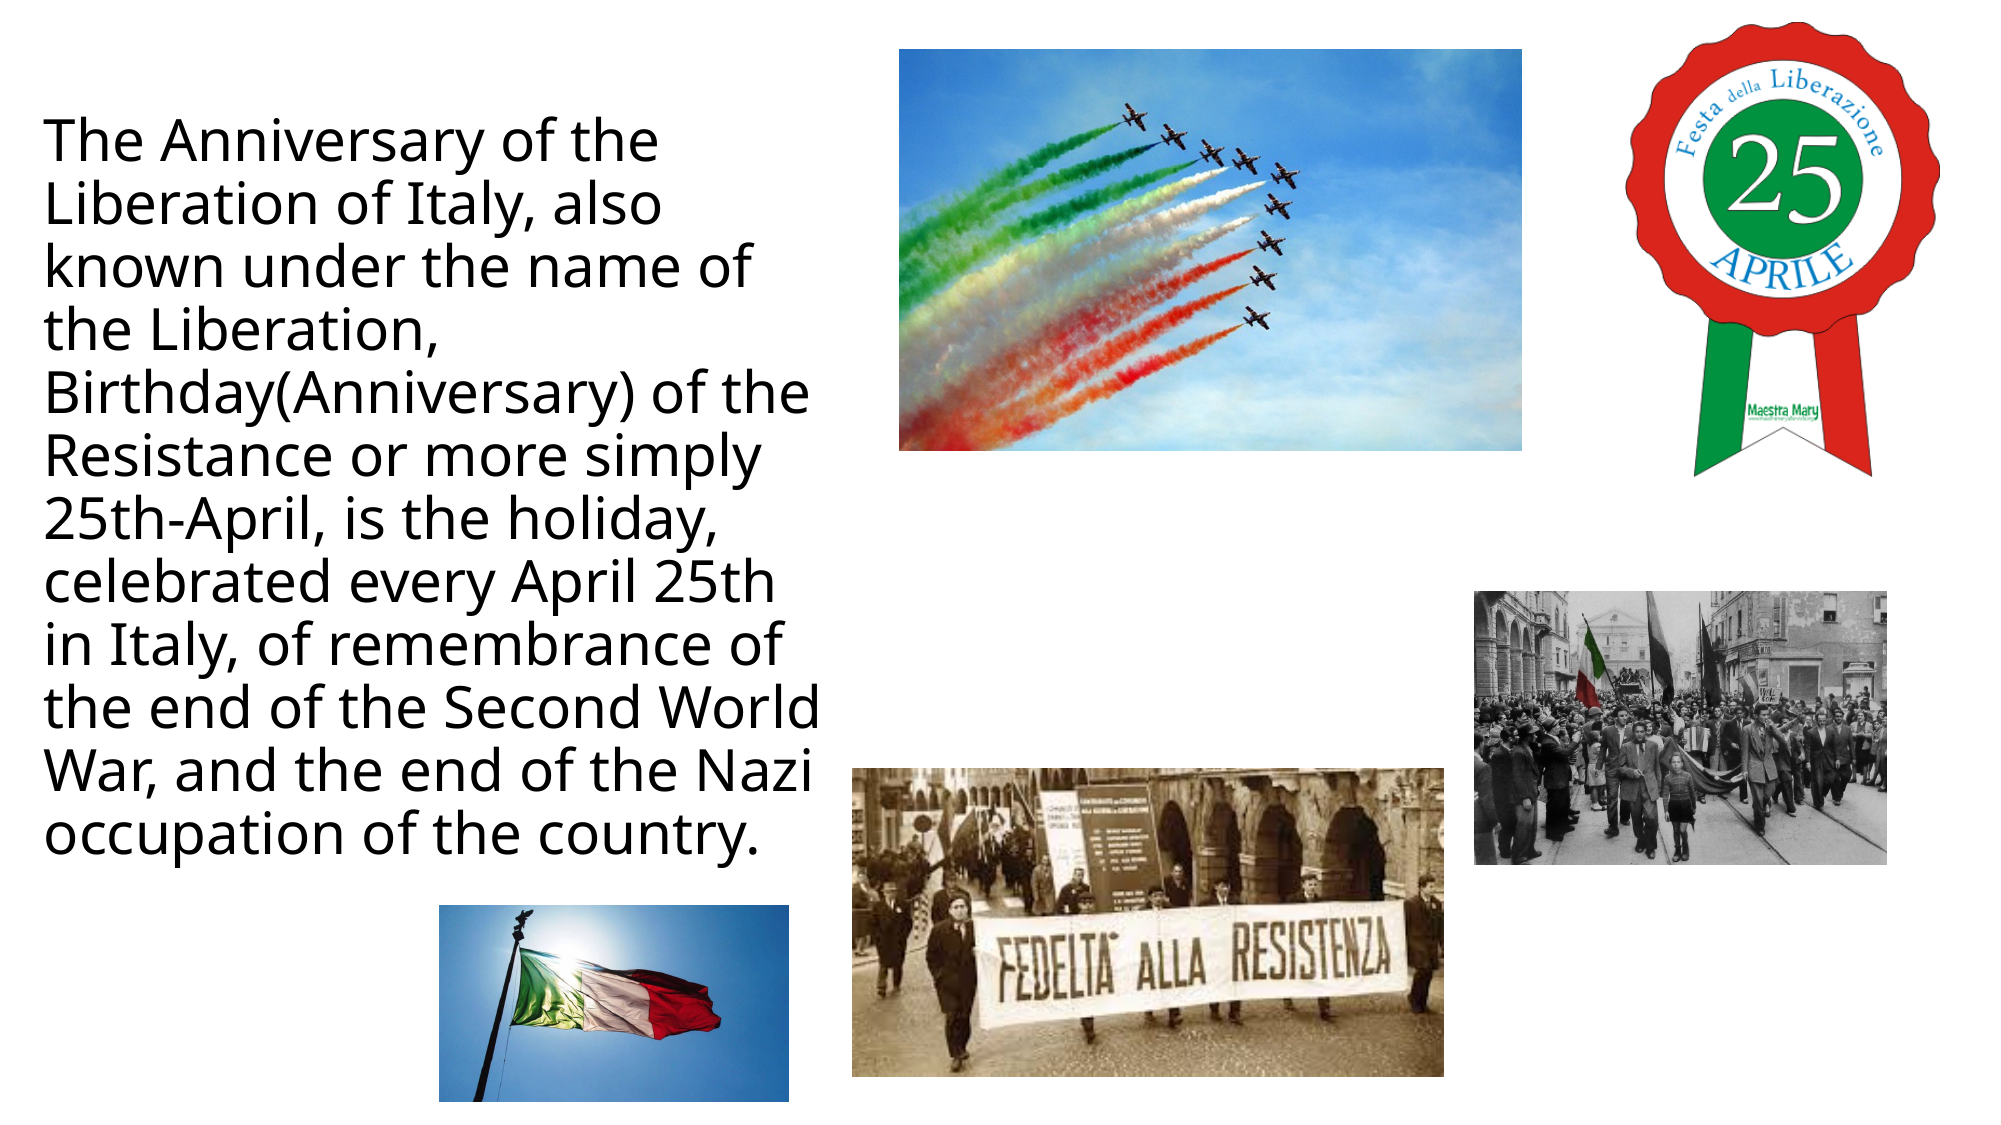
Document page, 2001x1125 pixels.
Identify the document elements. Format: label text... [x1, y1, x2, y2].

picture [851, 768, 1444, 1077]
picture [899, 48, 1522, 451]
picture [1624, 22, 1940, 478]
picture [1474, 591, 1887, 865]
picture [439, 905, 789, 1102]
list The Anniversary of the Liberation of Italy, also known under the name of the Liberation, Birthday(Anniversary) of the Resistance or more simply 25th-April, is the holiday, celebrated every April 25th in Italy, of remembrance of the end of the Second World War, and the end of the Nazi occupation of the country. [28, 103, 855, 981]
